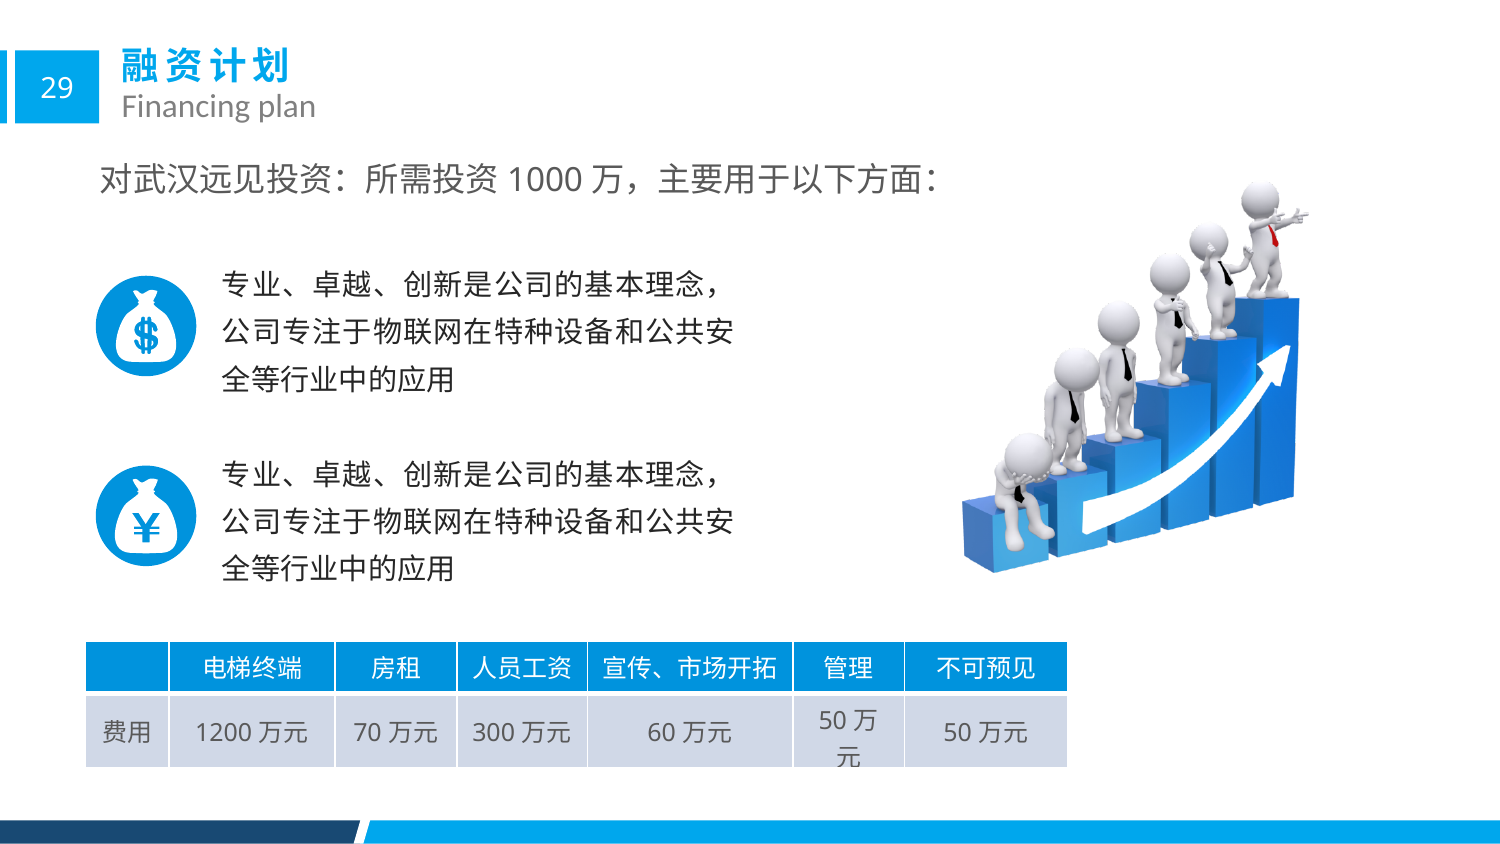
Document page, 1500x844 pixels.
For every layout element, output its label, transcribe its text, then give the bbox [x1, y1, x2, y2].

table_cell 300万元 [458, 696, 587, 767]
table_header 房租 [336, 642, 456, 691]
table_cell 70万元 [336, 696, 456, 767]
table_header 电梯终端 [170, 642, 334, 691]
table_cell 60万元 [588, 696, 792, 767]
table_header 管理 [794, 642, 904, 691]
table_cell 费用 [86, 696, 168, 767]
picture [962, 180, 1309, 573]
text_box Financing plan [106, 77, 769, 132]
table_cell 50万元 [794, 696, 904, 767]
text_box 对武汉远见投资：所需投资1000万，主要用于以下方面： [85, 150, 1425, 206]
table_cell 1200万元 [170, 696, 334, 767]
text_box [95, 465, 197, 567]
table_cell 50万元 [905, 696, 1067, 767]
table_header 不可预见 [905, 642, 1067, 691]
text_box 专业、卓越、创新是公司的基本理念，公司专注于物联网在特种设备和公共安全等行业中的应用 [207, 246, 750, 404]
text_box 专业、卓越、创新是公司的基本理念，公司专注于物联网在特种设备和公共安全等行业中的应用 [207, 436, 750, 594]
table_header 人员工资 [458, 642, 587, 691]
table_header 宣传、市场开拓 [588, 642, 792, 691]
table_header [86, 642, 168, 691]
text_box 融资计划 [106, 34, 769, 77]
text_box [95, 275, 197, 377]
